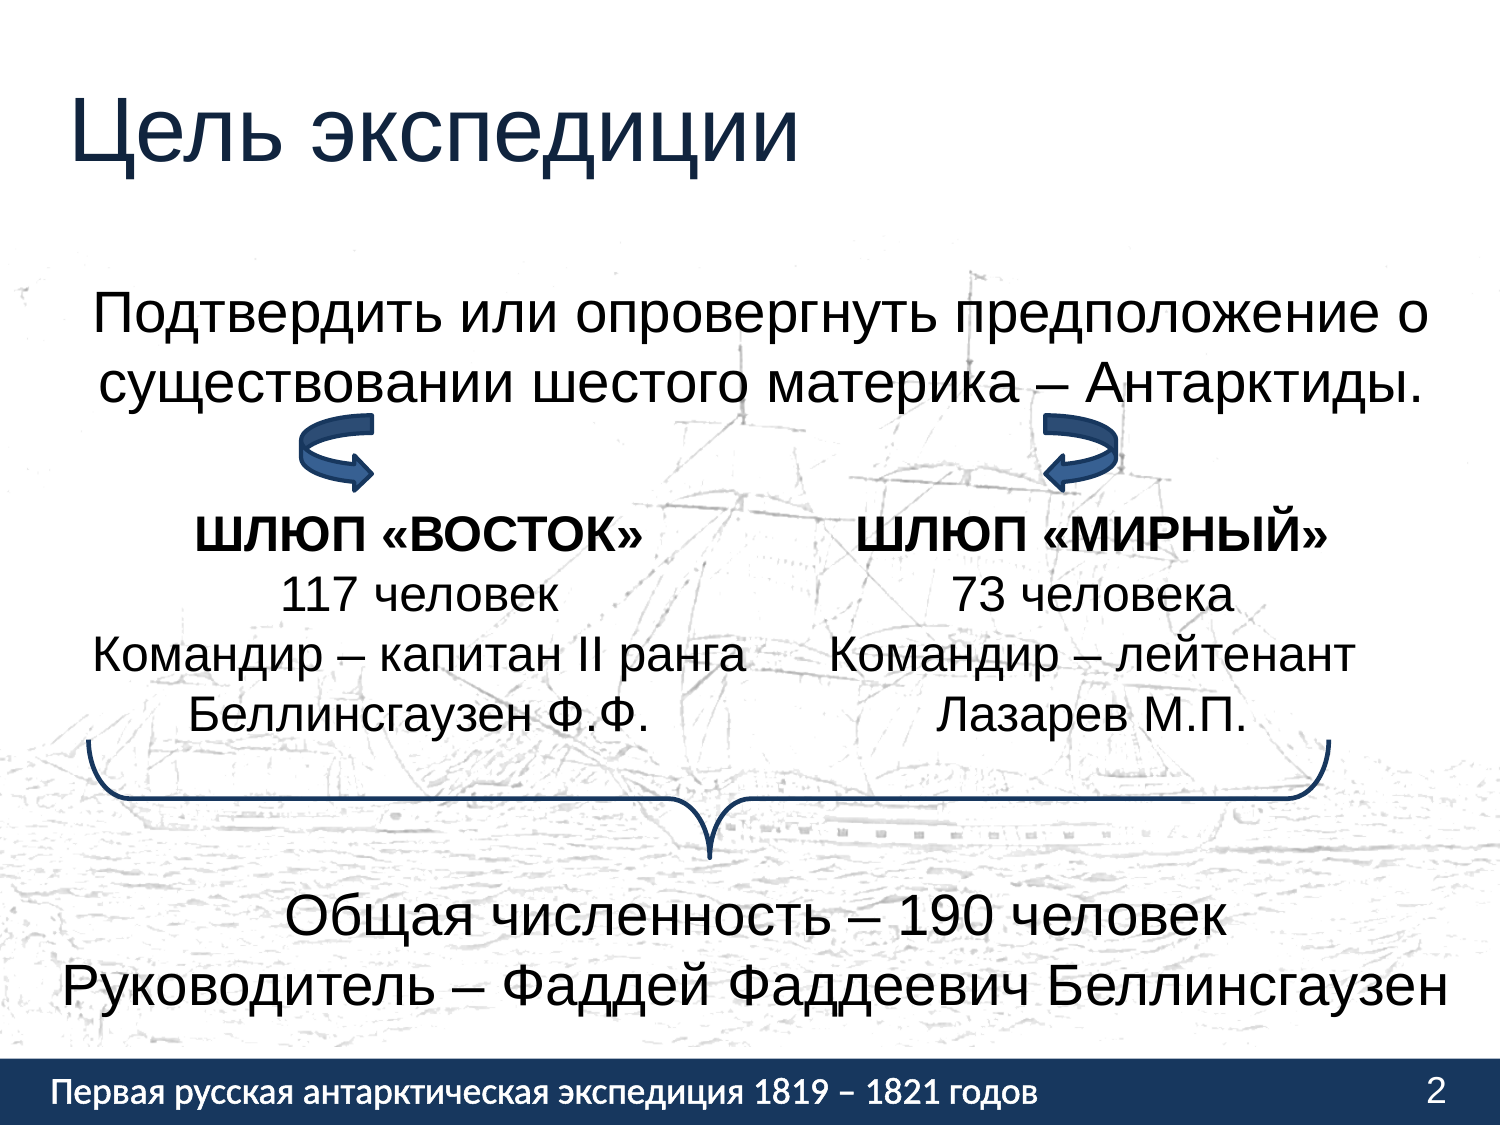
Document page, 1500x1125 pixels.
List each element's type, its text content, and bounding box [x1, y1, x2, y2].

title Цель экспедиции [53, 30, 1447, 219]
text_box Общая численность – 190 человек Руководитель – Фаддей Фаддеевич Беллинсгаузен [29, 869, 1483, 1025]
text_box ШЛЮП «ВОСТОК» 117 человек Командир – капитан II ранга Беллинсгаузен Ф.Ф. [64, 493, 750, 749]
text_box Подтвердить или опровергнуть предположение о существовании шестого материка – Антарктиды. [64, 267, 1459, 422]
picture [0, 235, 1500, 1047]
text_box [298, 413, 375, 493]
text_box ШЛЮП «МИРНЫЙ» 73 человека Командир – лейтенант Лазарев М.П. [750, 493, 1436, 749]
text_box [87, 739, 1330, 859]
text_box 2 [1411, 1058, 1471, 1119]
text_box [1043, 413, 1119, 493]
